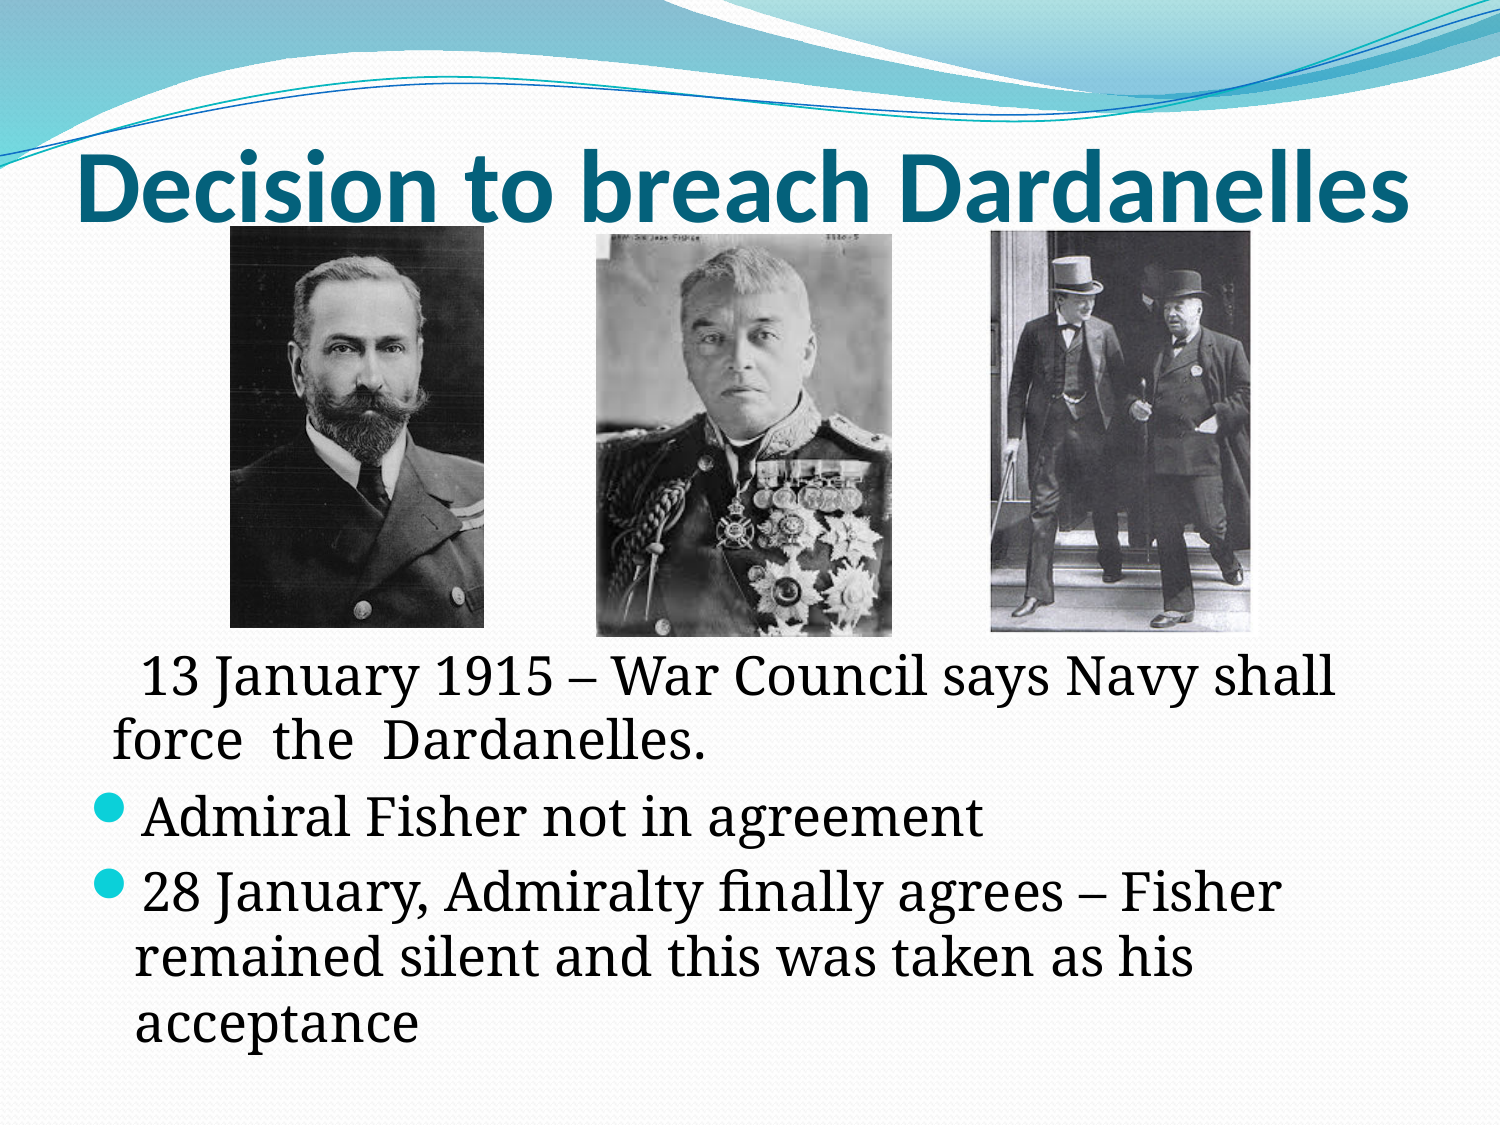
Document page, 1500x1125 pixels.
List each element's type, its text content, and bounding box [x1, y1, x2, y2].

list 13 January 1915 – War Council says Navy shall force the Dardanelles. Admiral Fisher not in agreement 28 January, Admiralty finally agrees – Fisher remained silent and this was taken as his acceptance [75, 633, 1425, 1071]
picture [229, 225, 484, 629]
picture [596, 234, 892, 637]
title Decision to breach Dardanelles [75, 30, 1425, 244]
picture [985, 225, 1259, 637]
